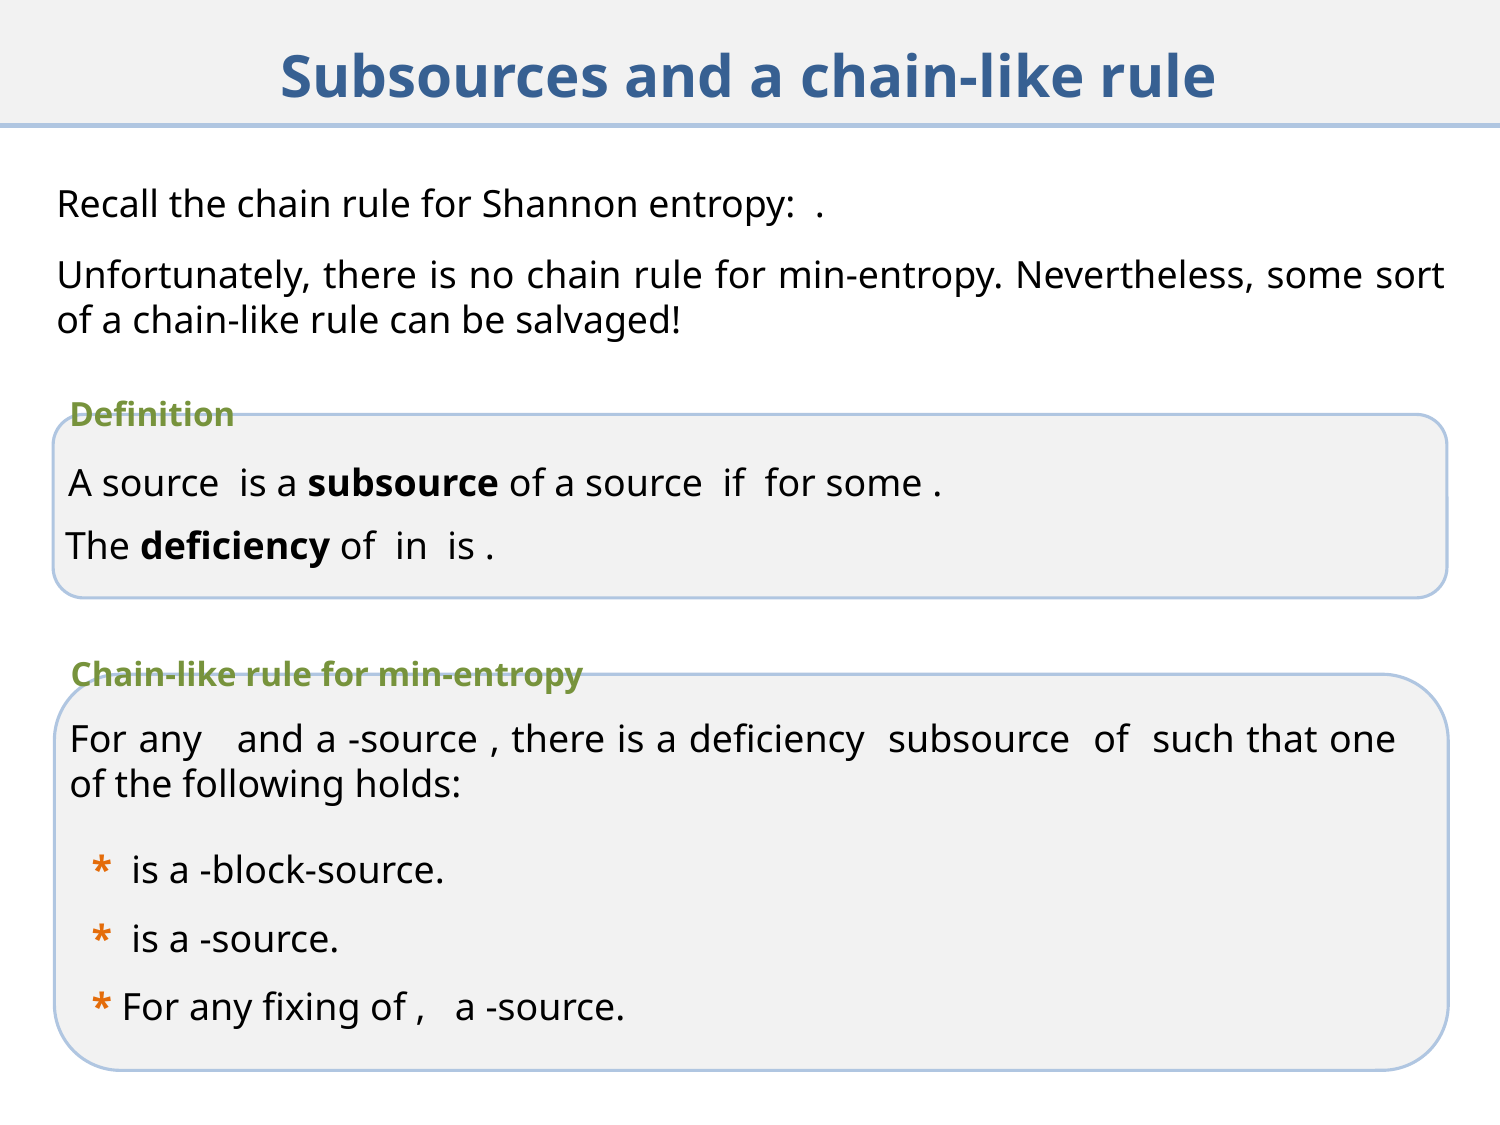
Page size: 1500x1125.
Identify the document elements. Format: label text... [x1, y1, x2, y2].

text_box Unfortunately, there is no chain rule for min-entropy. Nevertheless, some sort of a chain-like rule can be salvaged! [41, 243, 1462, 353]
text_box Definition [54, 385, 687, 433]
text_box [52, 672, 1451, 1073]
title Subsources and a chain-like rule [0, 0, 1500, 169]
text_box Chain-like rule for min-entropy [55, 645, 703, 693]
text_box [50, 412, 1450, 601]
